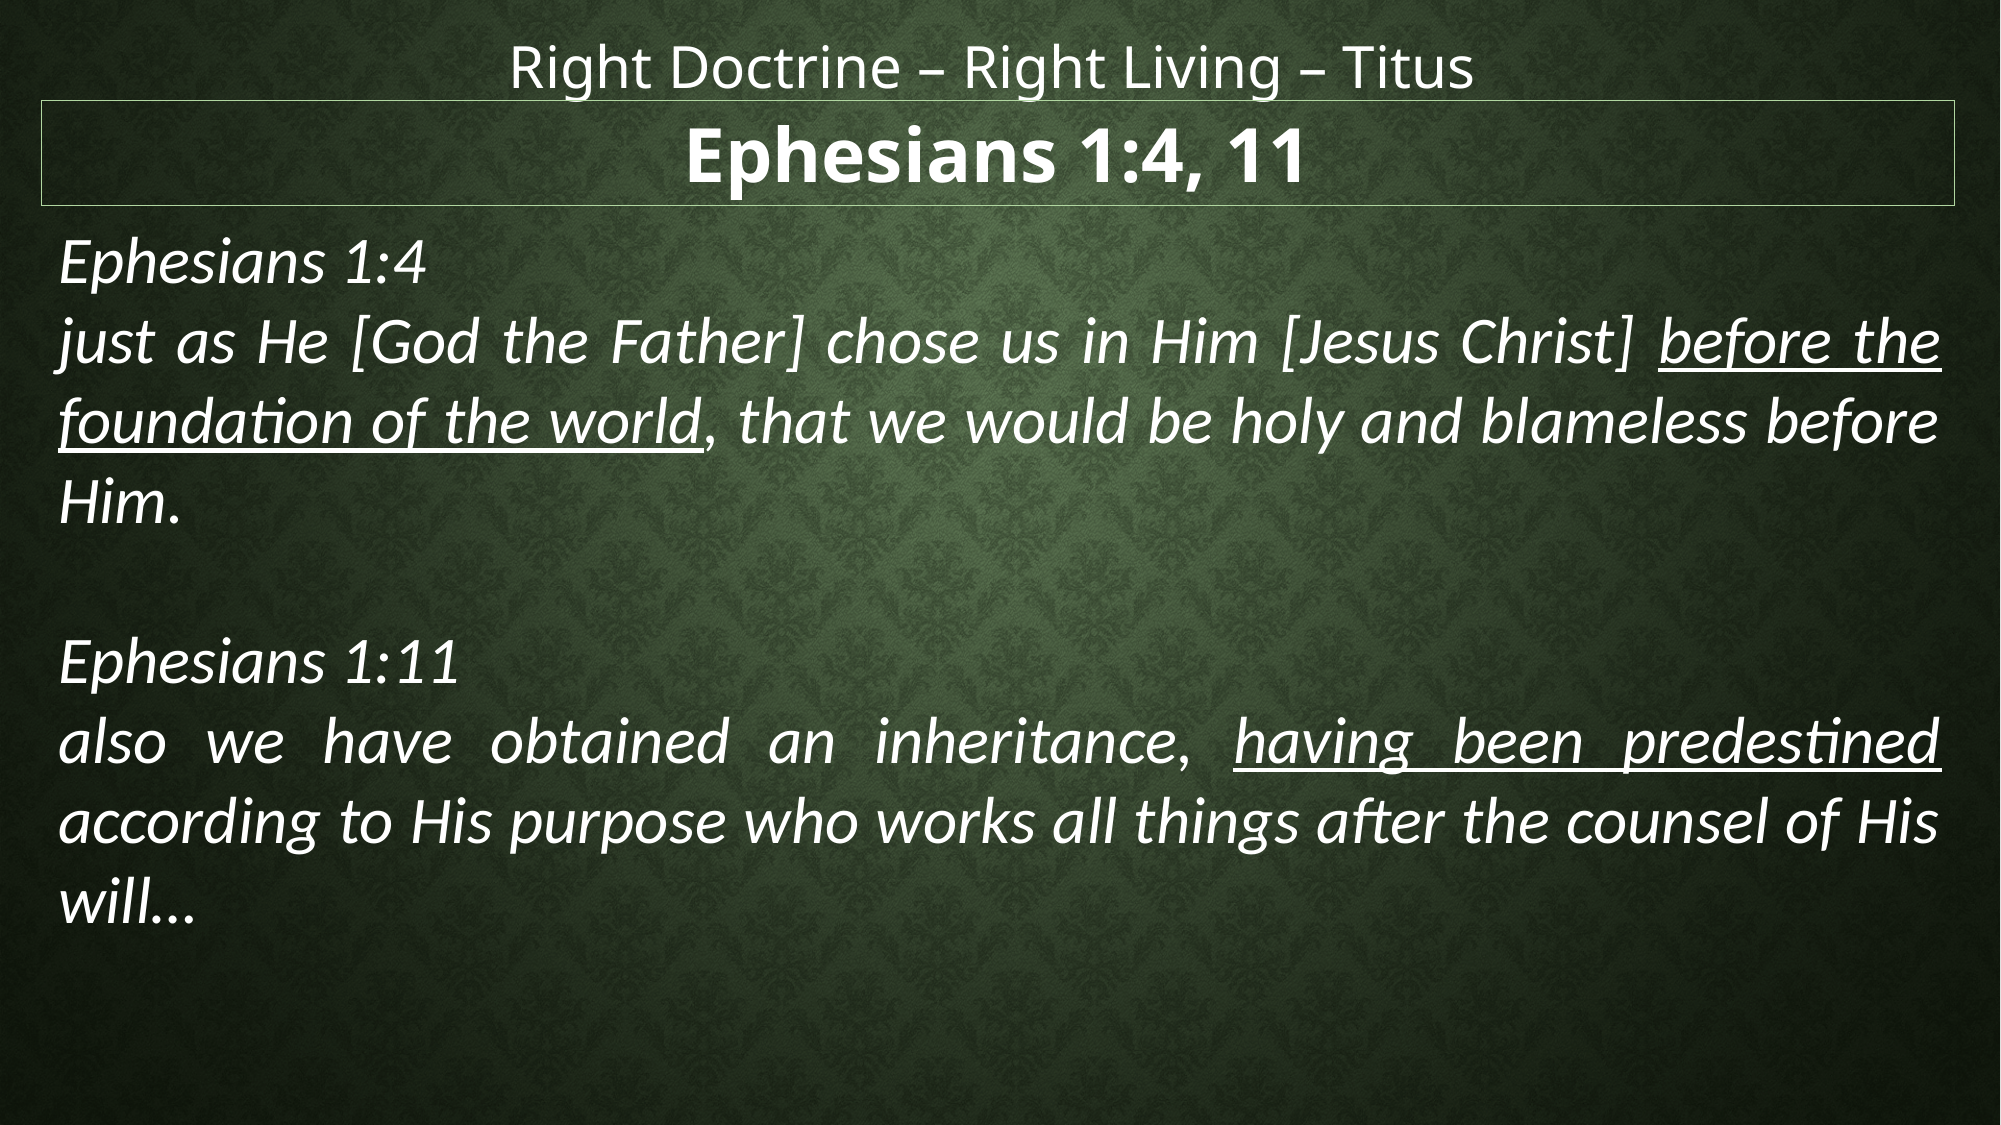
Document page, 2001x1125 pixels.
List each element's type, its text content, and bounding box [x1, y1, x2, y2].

text_box Ephesians 1:4 just as He [God the Father] chose us in Him [Jesus Christ] before the foundation of the world, that we would be holy and blameless before Him. Ephesians 1:11 also we have obtained an inheritance, having been predestined according to His purpose who works all things after the counsel of His will… [43, 209, 1957, 945]
subtitle Right Doctrine – Right Living – Titus [249, 9, 1750, 100]
text_box Ephesians 1:4, 11 [41, 100, 1955, 206]
